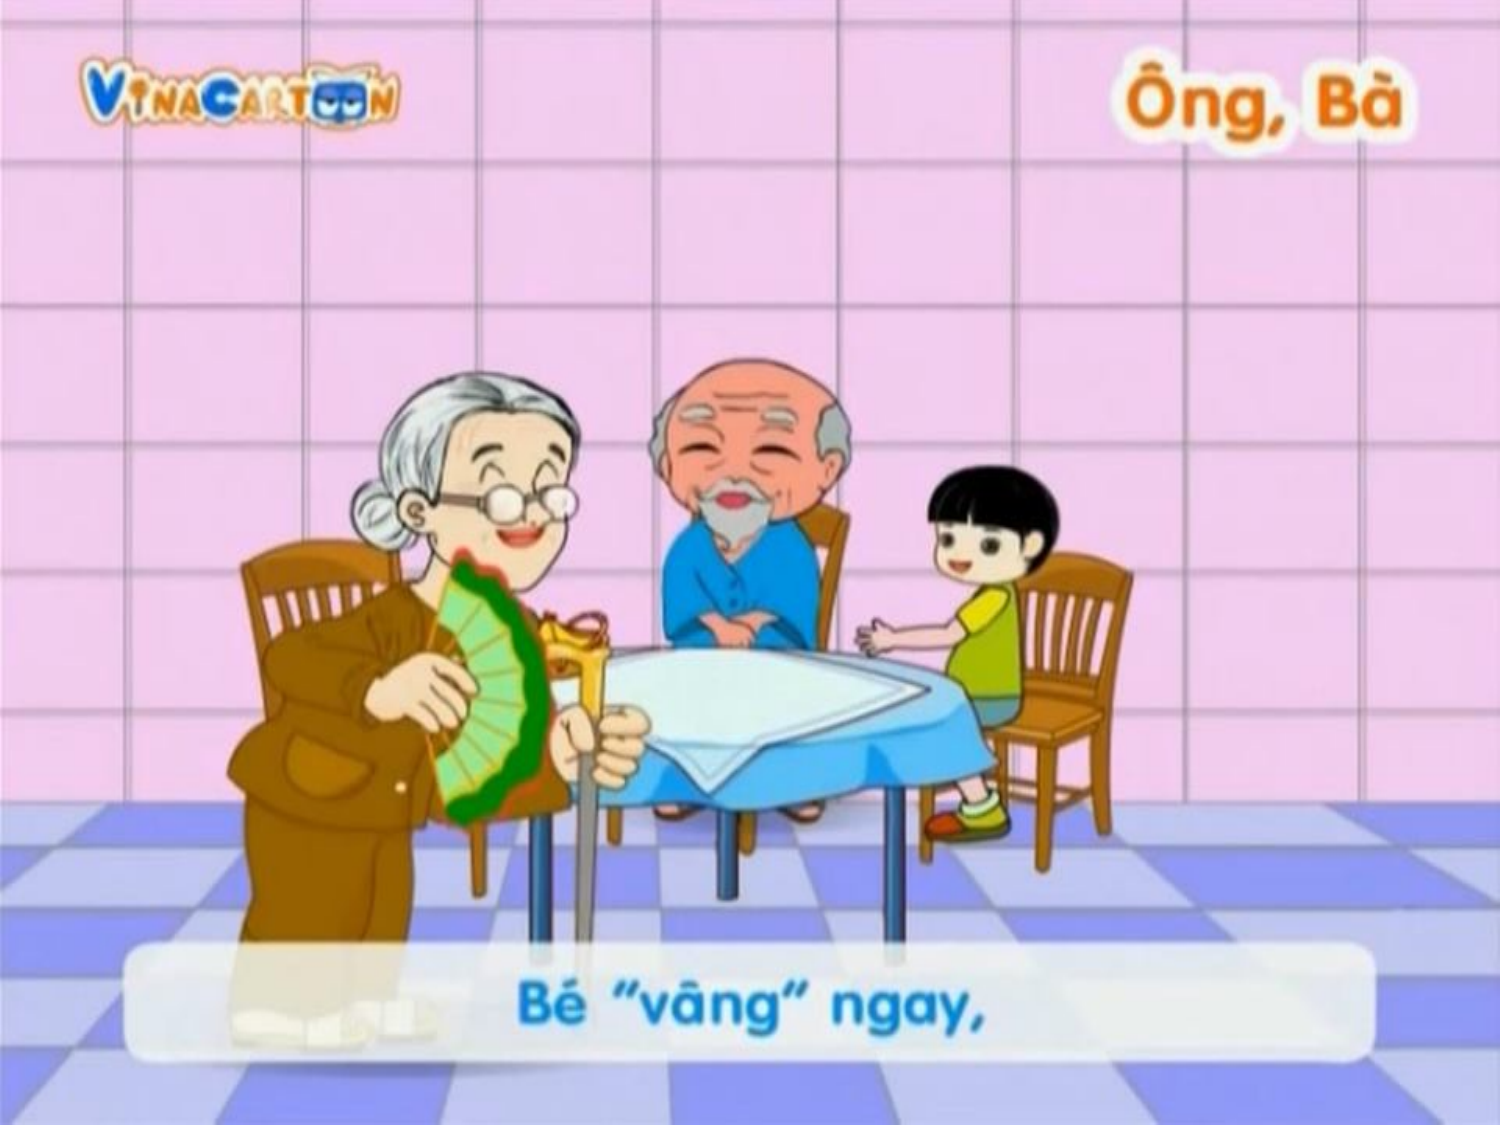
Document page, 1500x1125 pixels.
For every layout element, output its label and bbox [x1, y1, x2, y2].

list [0, 0, 1500, 1125]
